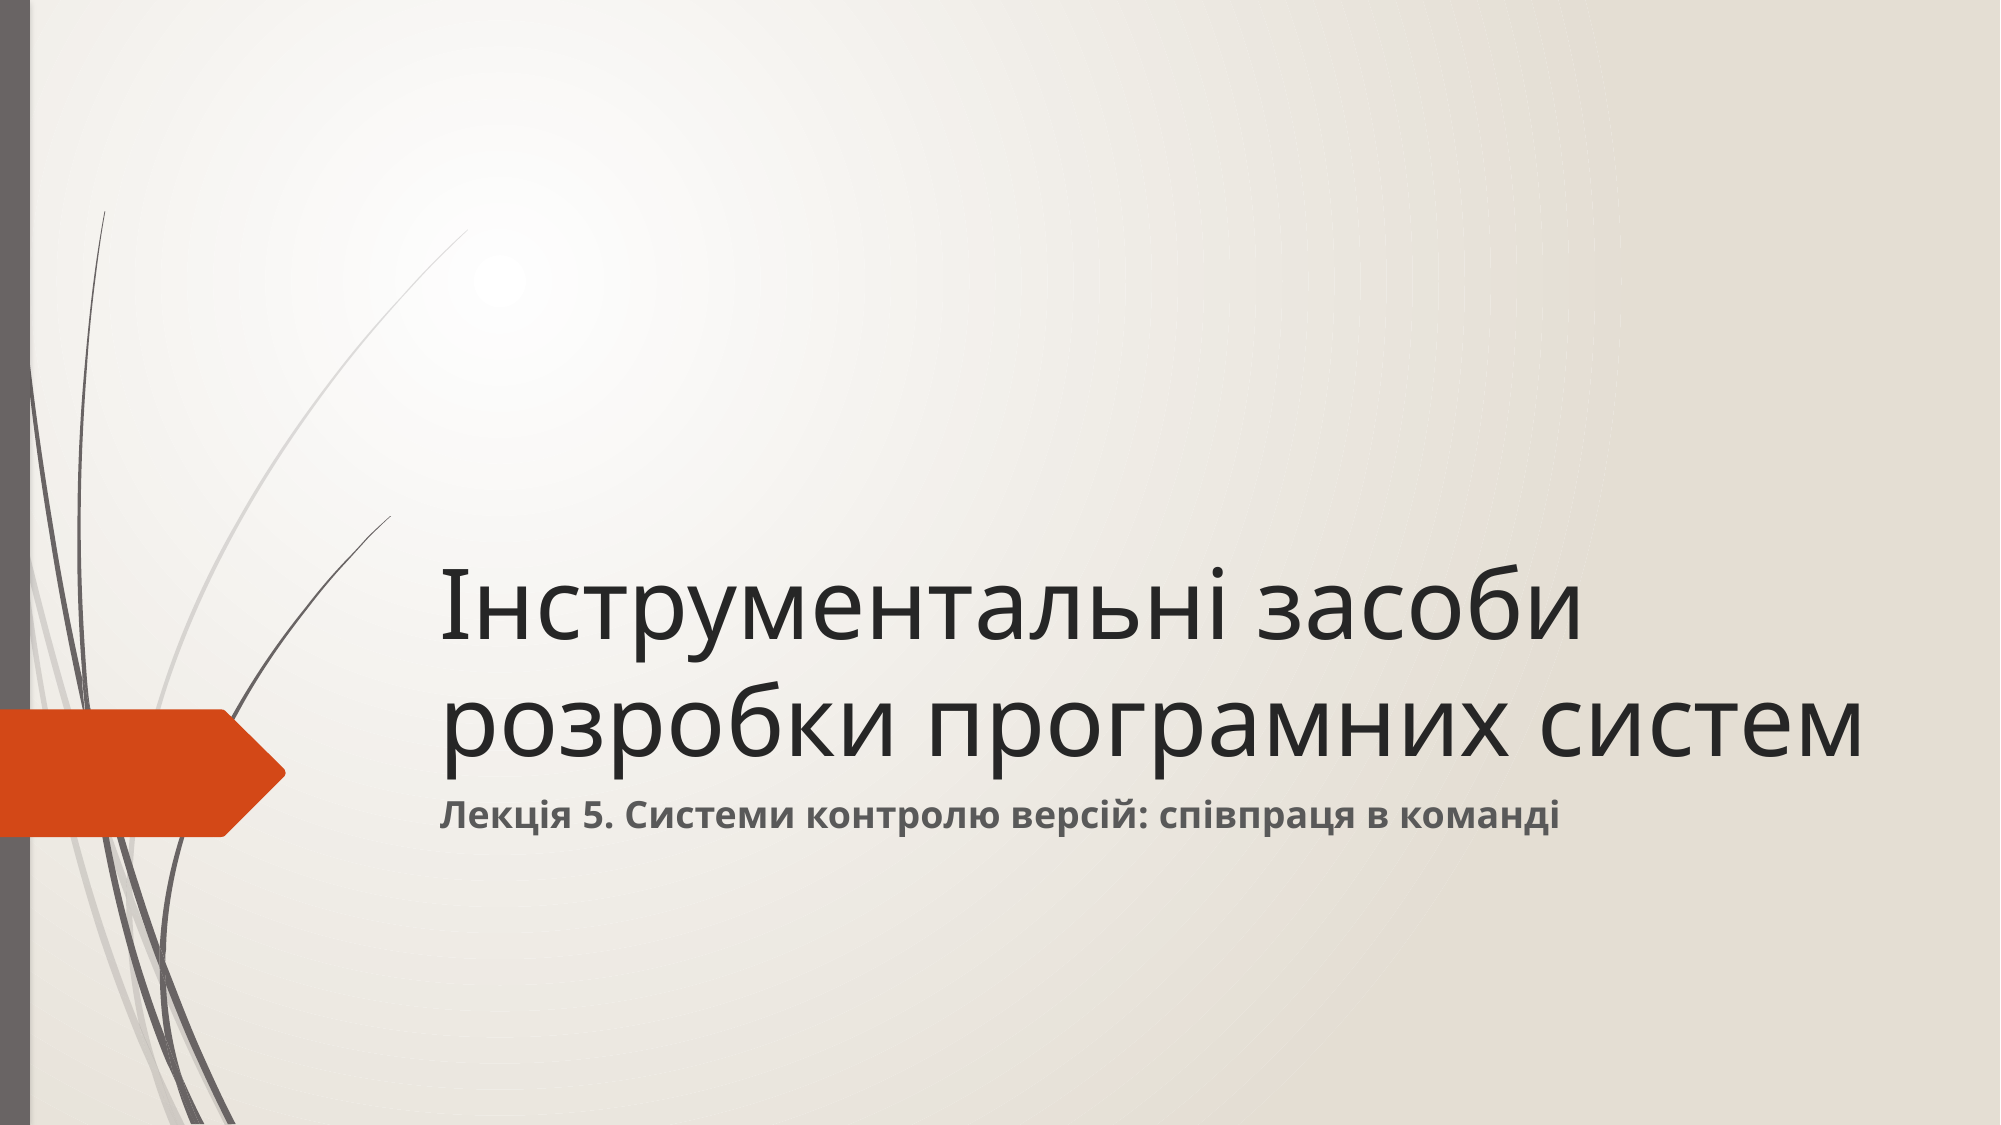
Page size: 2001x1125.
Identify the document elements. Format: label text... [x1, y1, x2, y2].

subtitle Лекція 5. Системи контролю версій: співпраця в команді [424, 783, 1888, 969]
title Інструментальні засоби розробки програмних систем [424, 412, 1888, 783]
